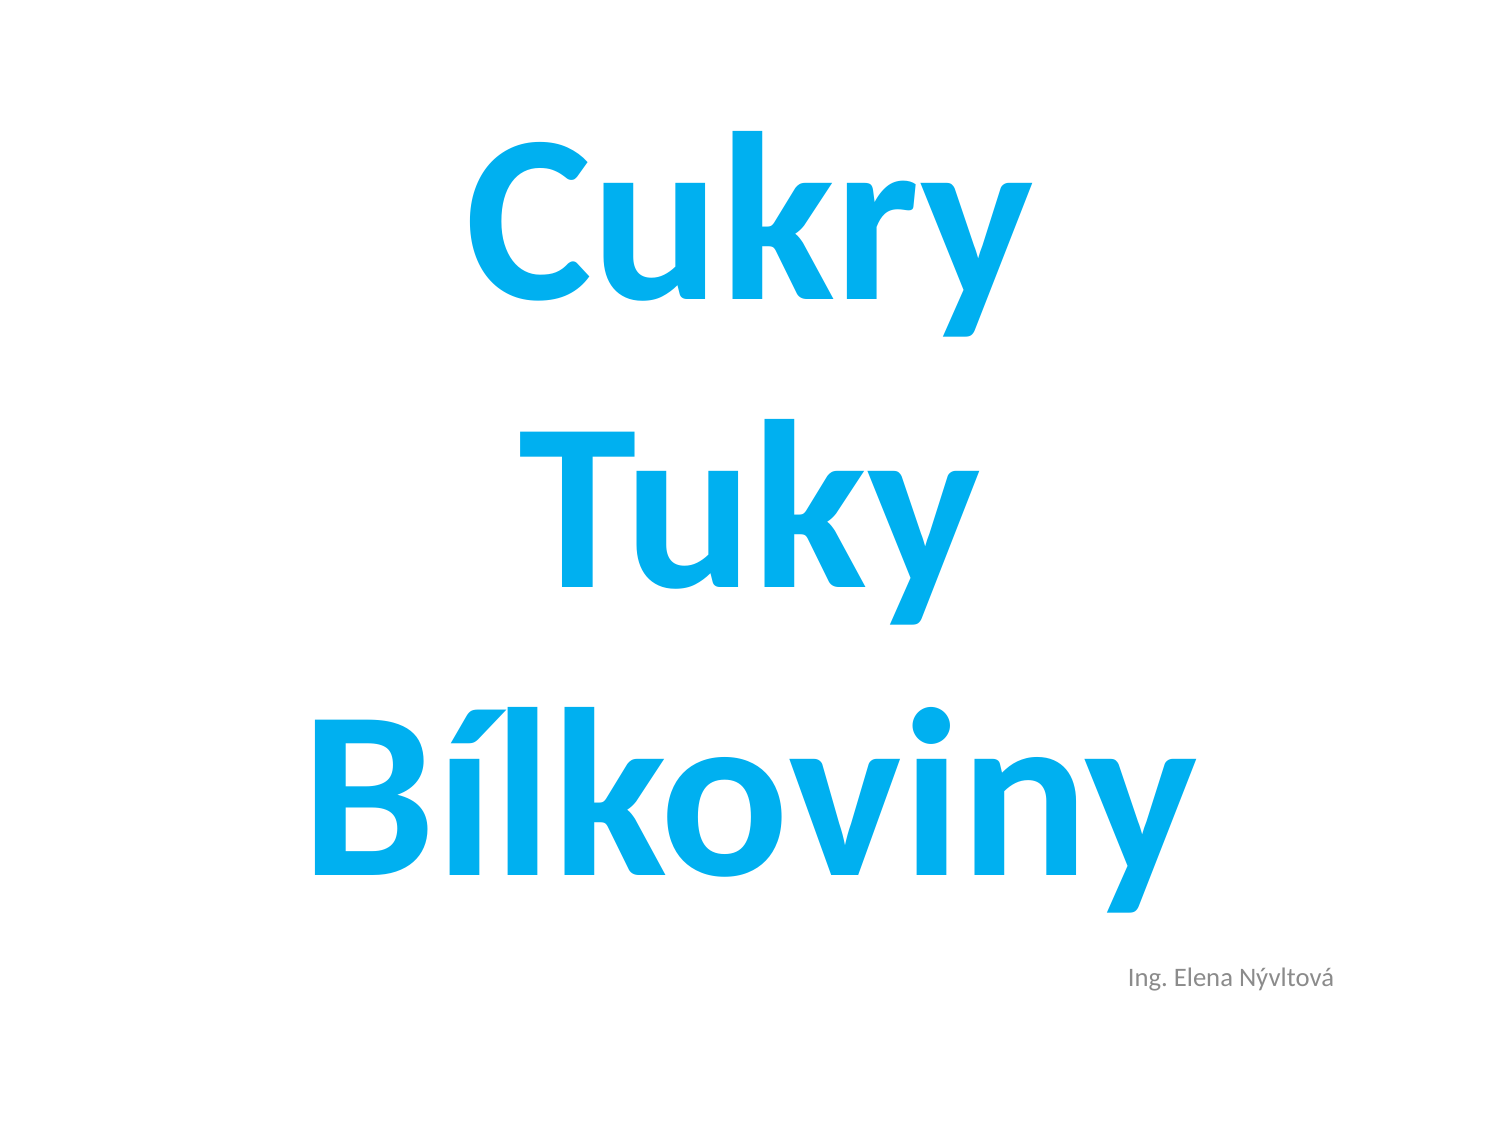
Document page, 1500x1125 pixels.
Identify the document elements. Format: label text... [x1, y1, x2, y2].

title Cukry Tuky Bílkoviny [112, 101, 1388, 882]
subtitle Ing. Elena Nývltová [1045, 952, 1417, 1000]
